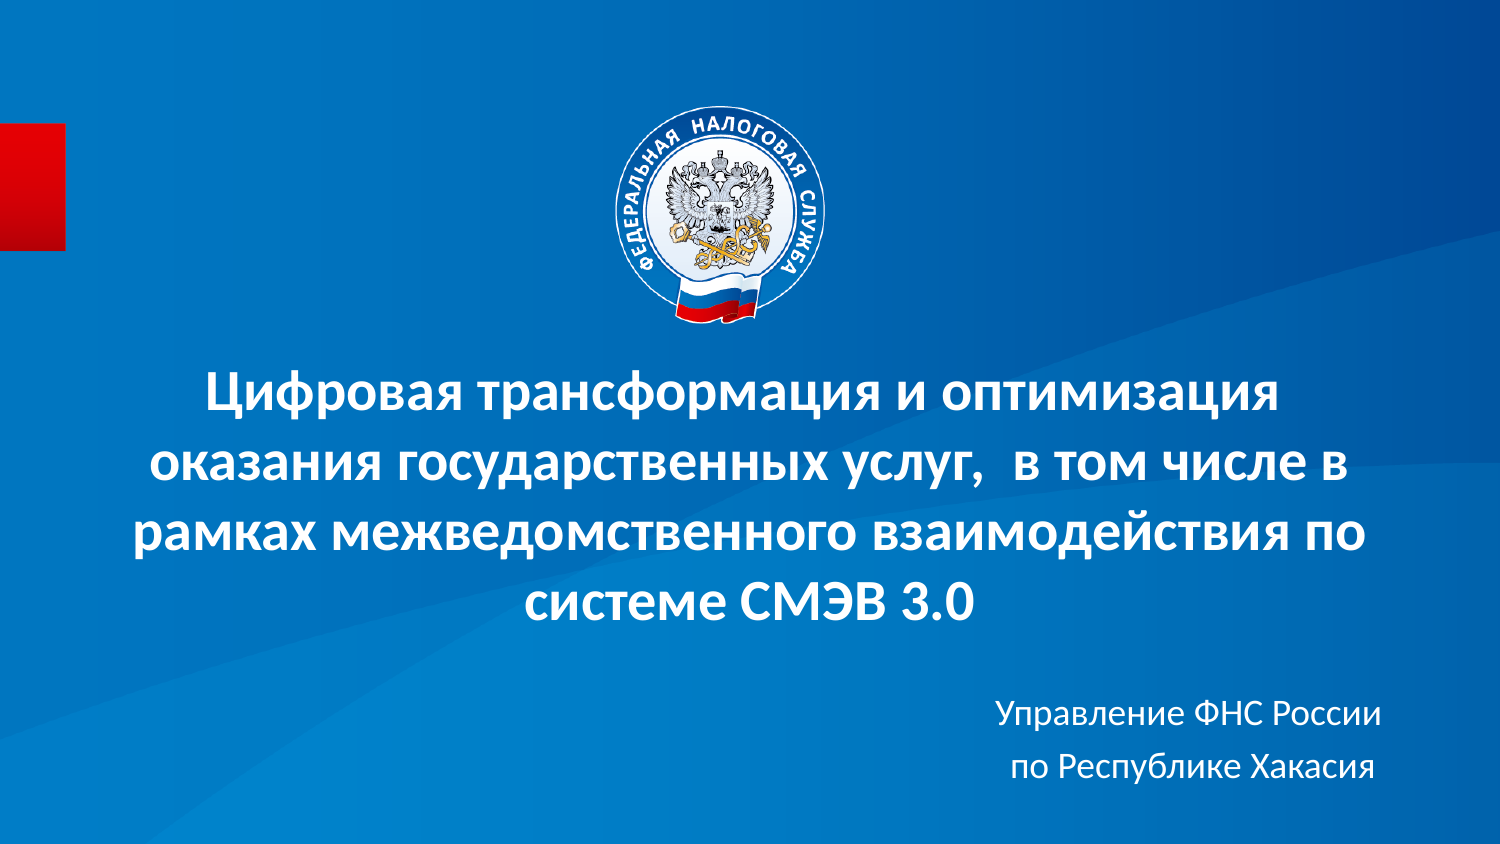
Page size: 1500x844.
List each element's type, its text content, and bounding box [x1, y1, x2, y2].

title Цифровая трансформация и оптимизация оказания государственных услуг, в том числе в рамках межведомственного взаимодействия по системе СМЭВ 3.0 [112, 351, 1388, 634]
subtitle Управление ФНС России по Республике Хакасия [868, 681, 1500, 844]
text_box [289, 315, 1176, 481]
picture [0, 0, 1500, 844]
